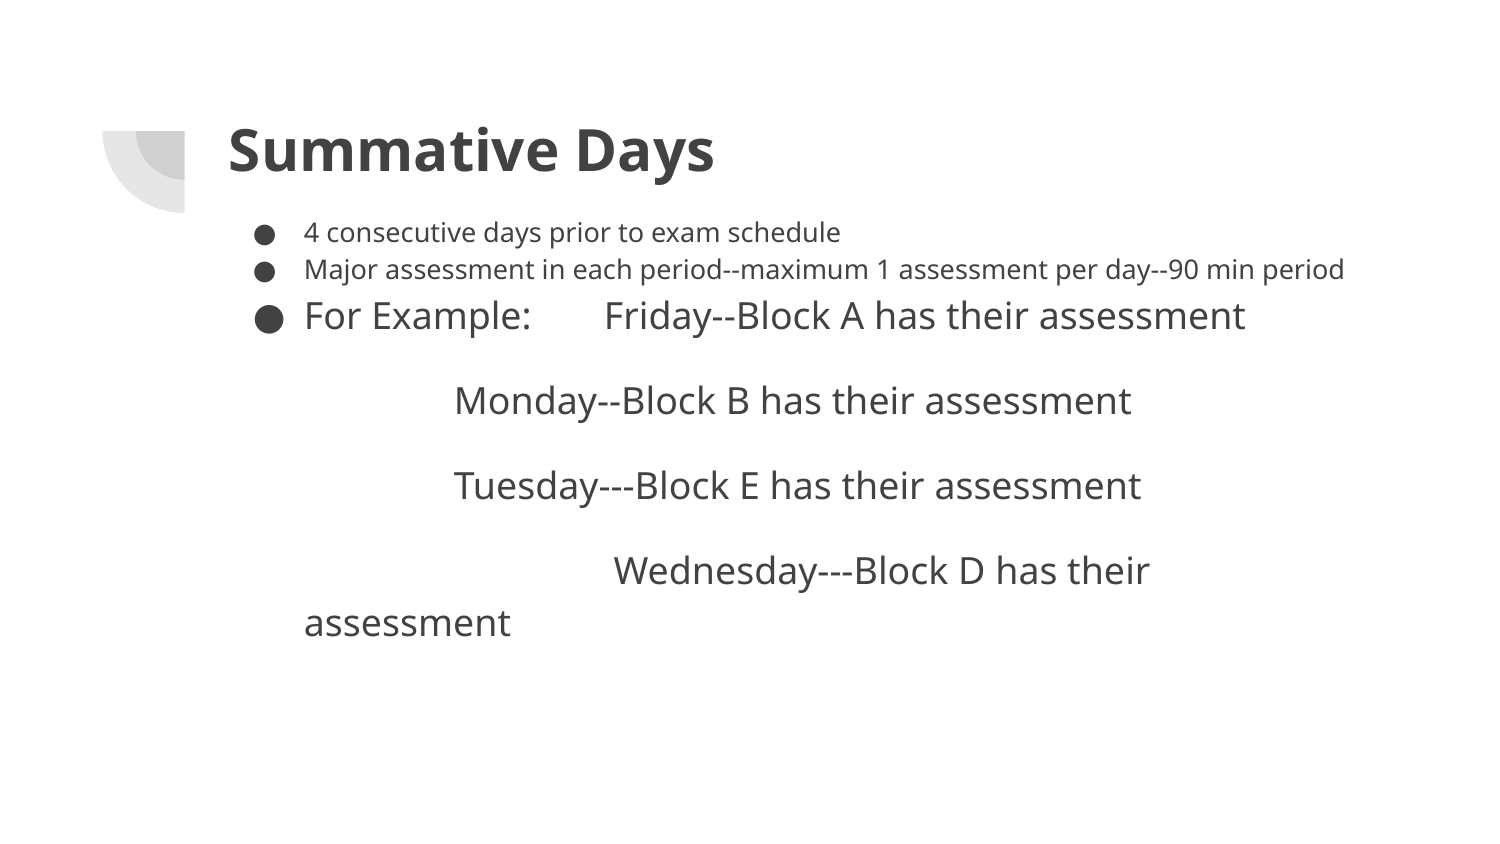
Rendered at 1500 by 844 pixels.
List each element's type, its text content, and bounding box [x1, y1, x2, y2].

list 4 consecutive days prior to exam schedule Major assessment in each period--maximum 1 assessment per day--90 min period For Example: Friday--Block A has their assessment Monday--Block B has their assessment Tuesday---Block E has their assessment Wednesday---Block D has their assessment [213, 195, 1368, 744]
title Summative Days [213, 98, 1368, 195]
